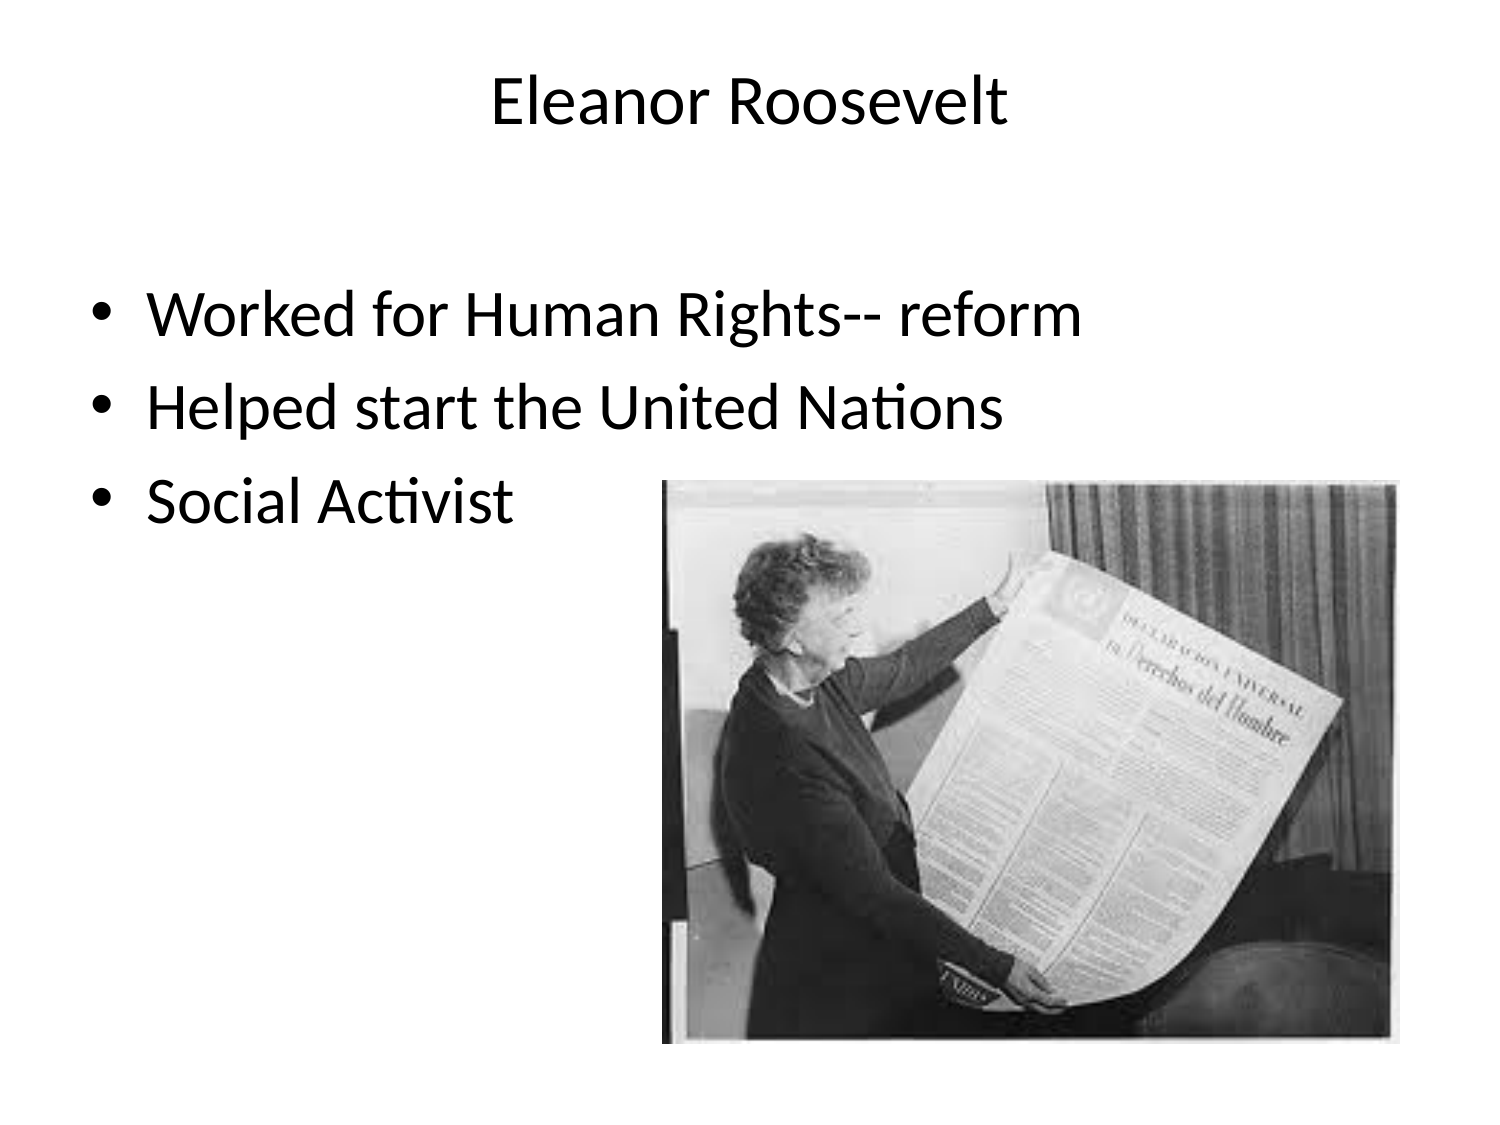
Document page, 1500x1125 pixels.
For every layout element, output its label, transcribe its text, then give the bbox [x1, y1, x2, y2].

list Worked for Human Rights-- reform Helped start the United Nations Social Activist [75, 262, 1425, 1005]
picture [662, 480, 1401, 1044]
title Eleanor Roosevelt [75, 45, 1425, 233]
